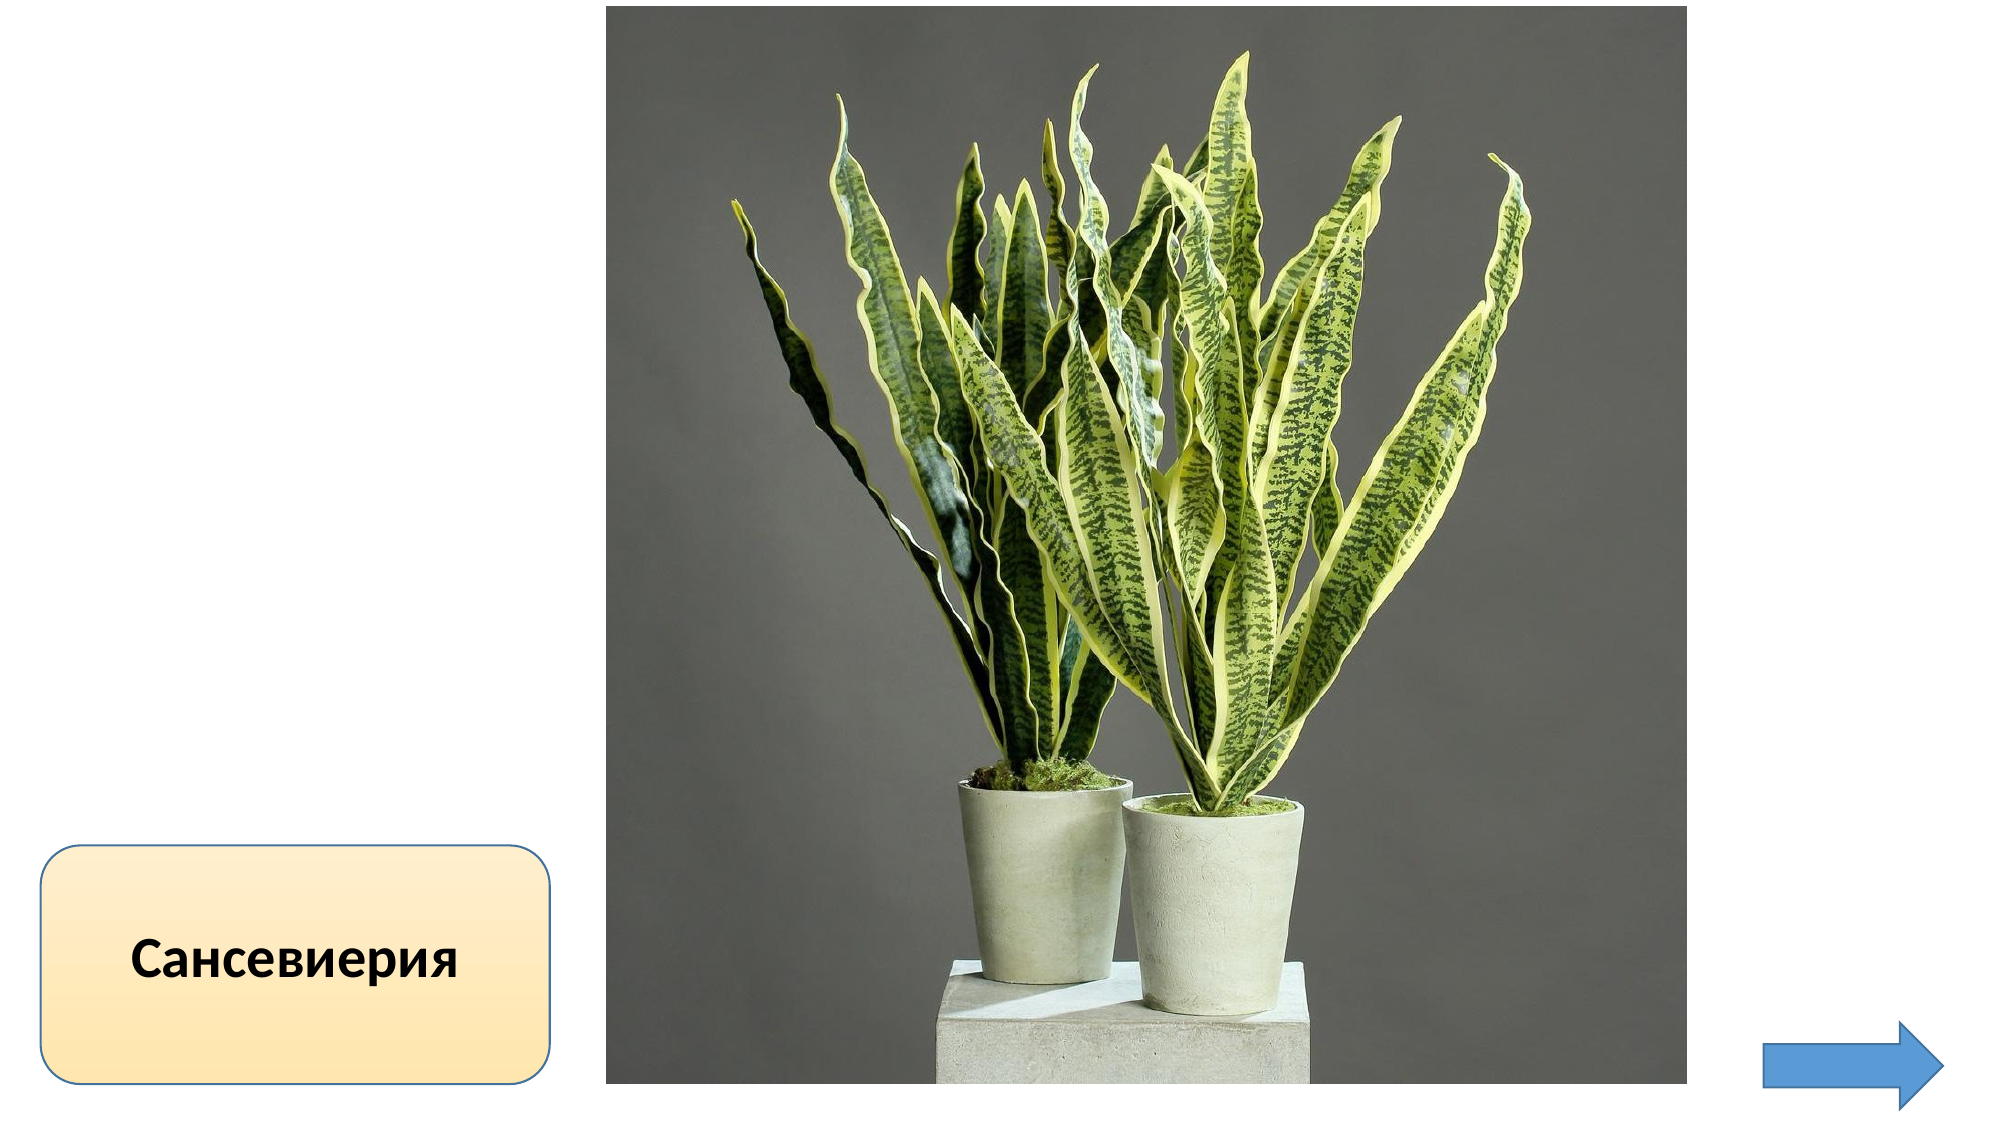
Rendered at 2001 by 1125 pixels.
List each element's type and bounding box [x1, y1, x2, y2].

text_box [40, 845, 550, 1085]
text_box [1762, 1020, 1945, 1112]
picture [606, 6, 1687, 1085]
